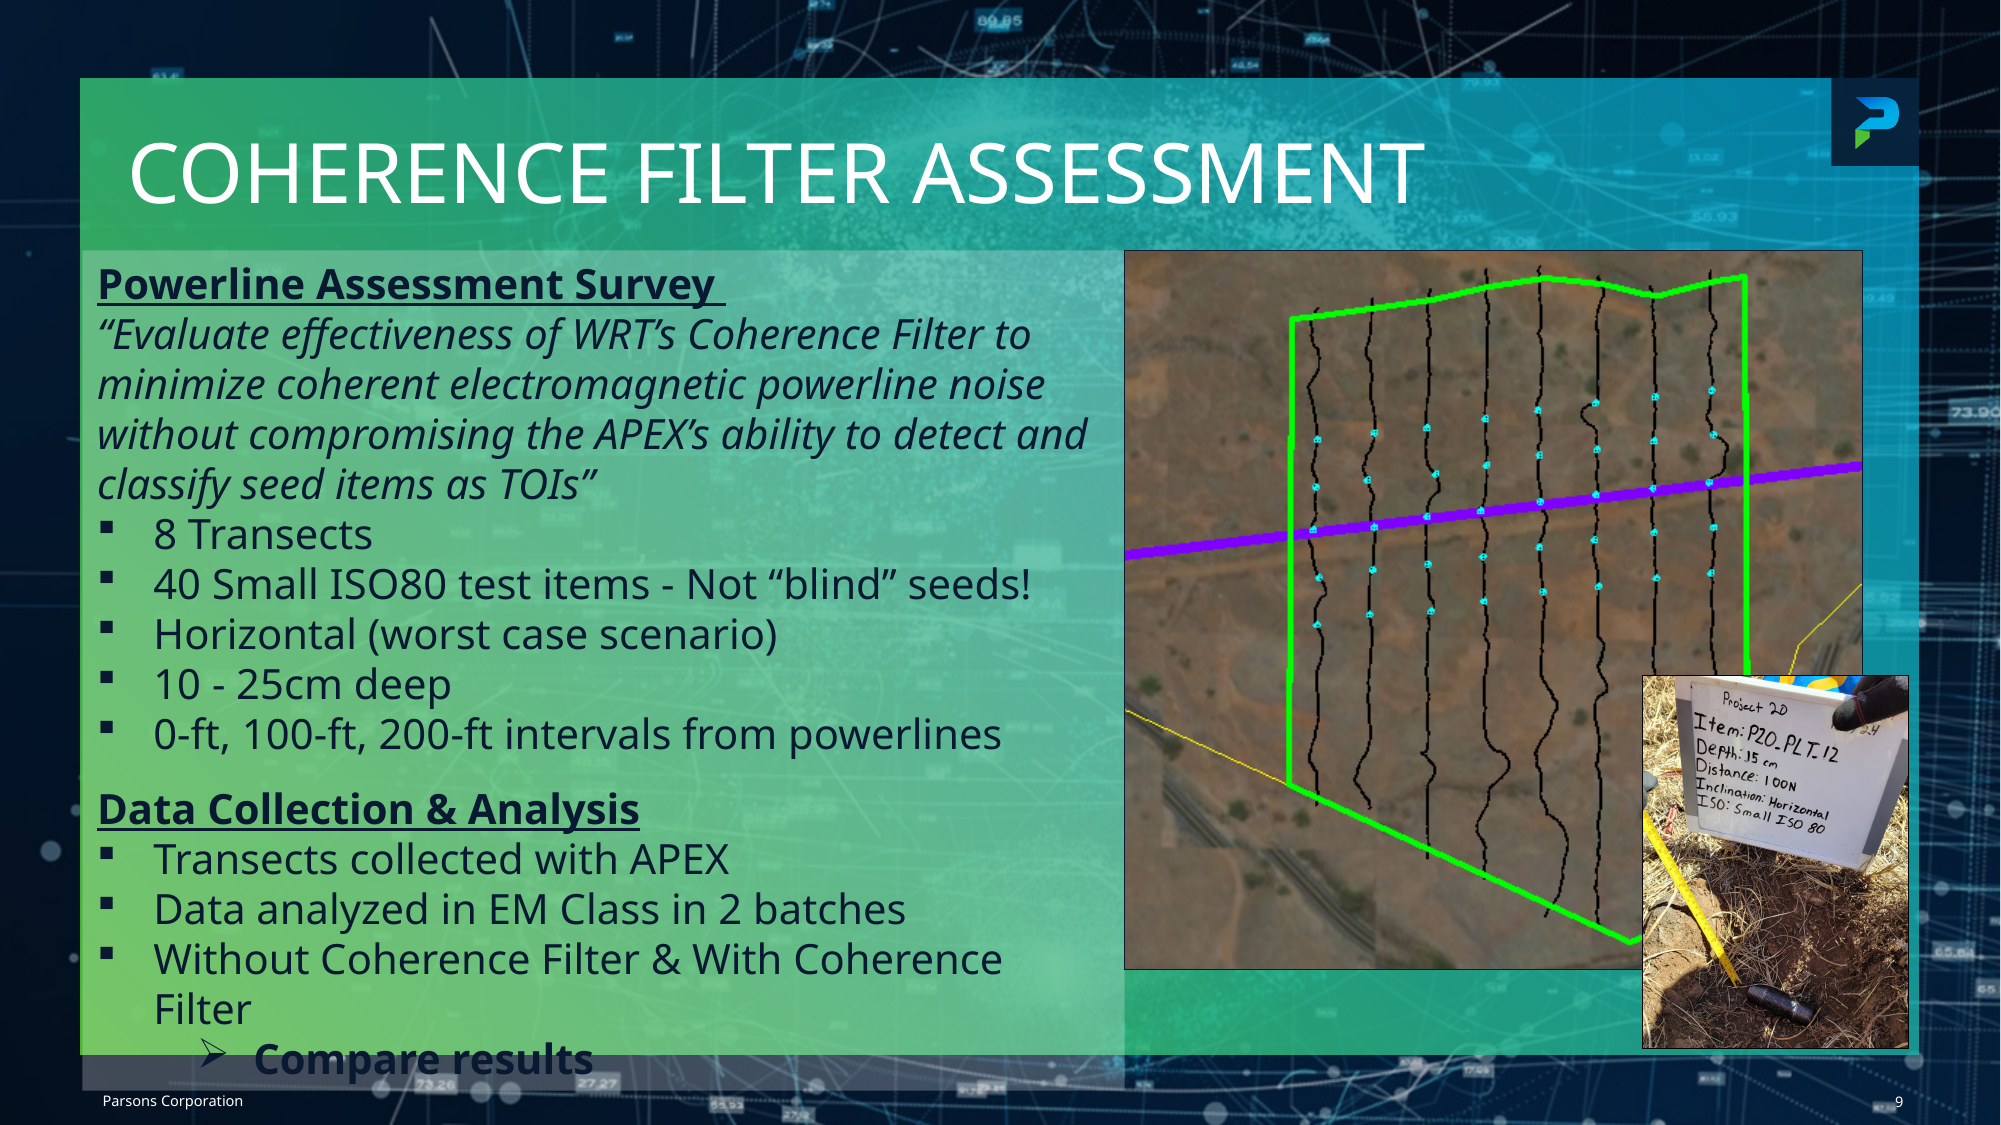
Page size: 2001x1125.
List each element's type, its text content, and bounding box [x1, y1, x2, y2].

picture [0, 0, 2001, 1125]
title Coherence filter Assessment [112, 107, 1821, 229]
slide_number 9 [1870, 1084, 1904, 1117]
text_box Powerline Assessment Survey “Evaluate effectiveness of WRT’s Coherence Filter to minimize coherent electromagnetic powerline noise without compromising the APEX’s ability to detect and classify seed items as TOIs” 8 Transects 40 Small ISO80 test items - Not “blind” seeds! Horizontal (worst case scenario) 10 - 25cm deep 0-ft, 100-ft, 200-ft intervals from powerlines Data Collection & Analysis Transects collected with APEX Data analyzed in EM Class in 2 batches Without Coherence Filter & With Coherence Filter Compare results [82, 250, 1125, 1091]
